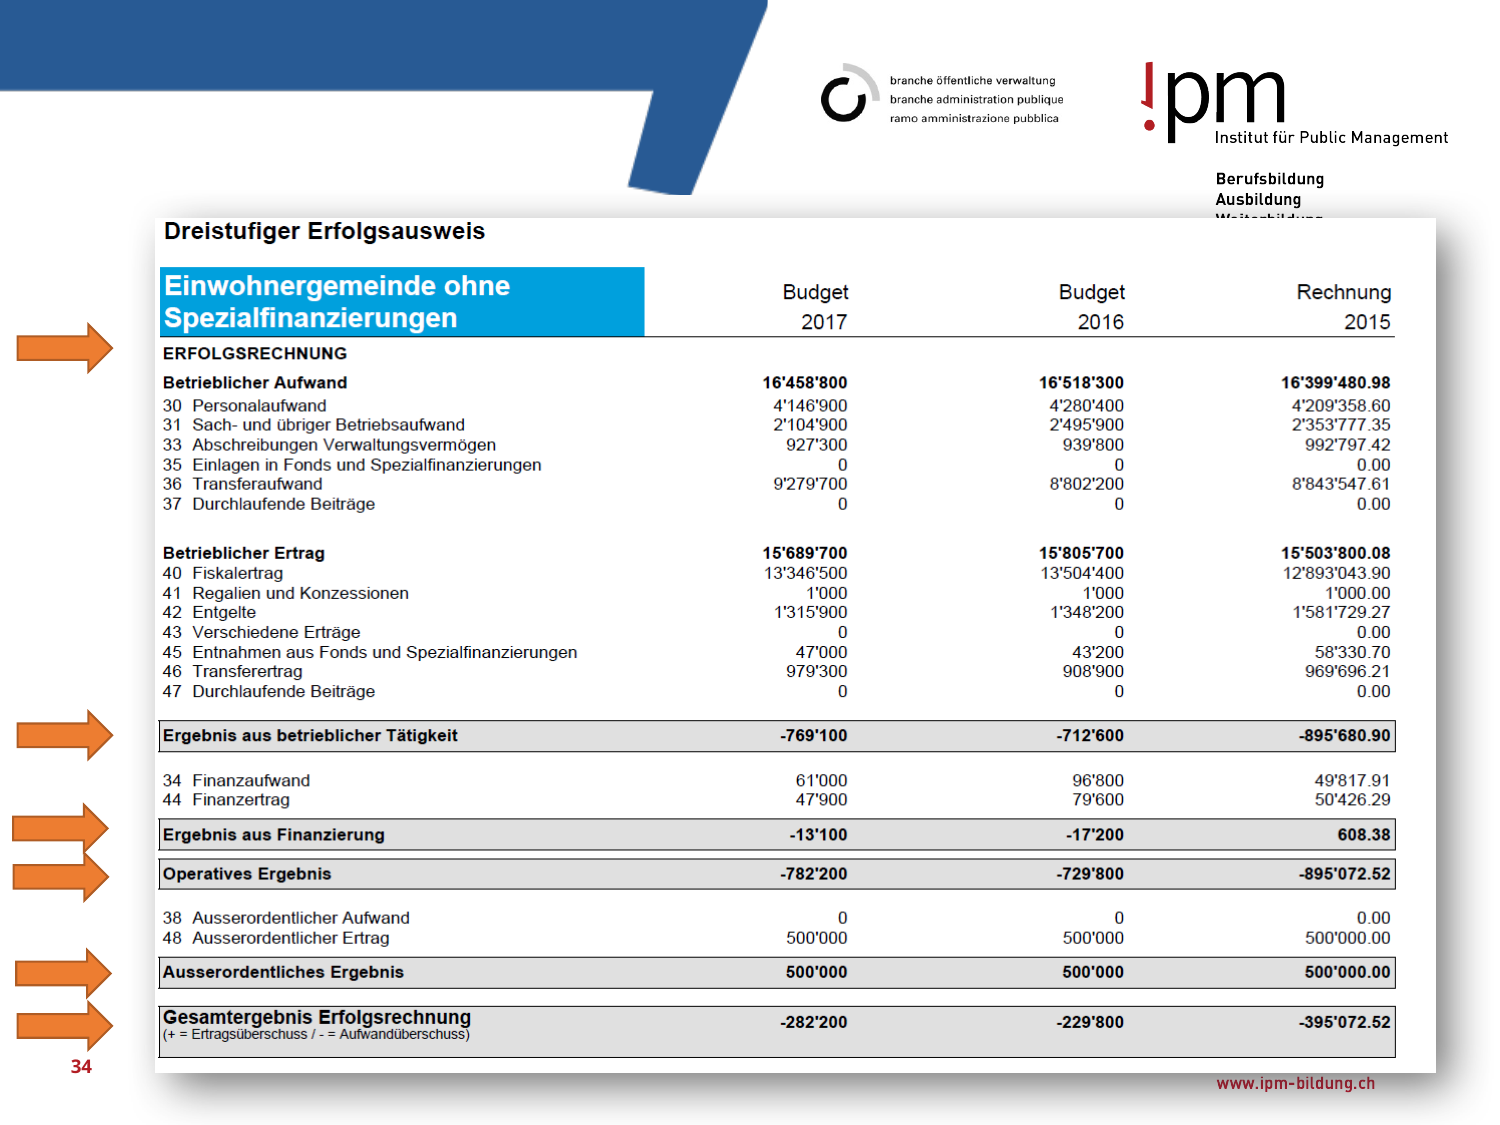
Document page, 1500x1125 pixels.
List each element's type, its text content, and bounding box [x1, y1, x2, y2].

text_box [12, 802, 110, 855]
text_box [12, 850, 110, 903]
slide_number 34 [70, 1037, 150, 1098]
text_box [15, 947, 113, 1000]
text_box [16, 709, 114, 762]
picture [155, 57, 1453, 1073]
picture [821, 63, 1063, 124]
text_box [16, 999, 114, 1053]
picture [1213, 1087, 1376, 1094]
text_box [16, 322, 114, 375]
